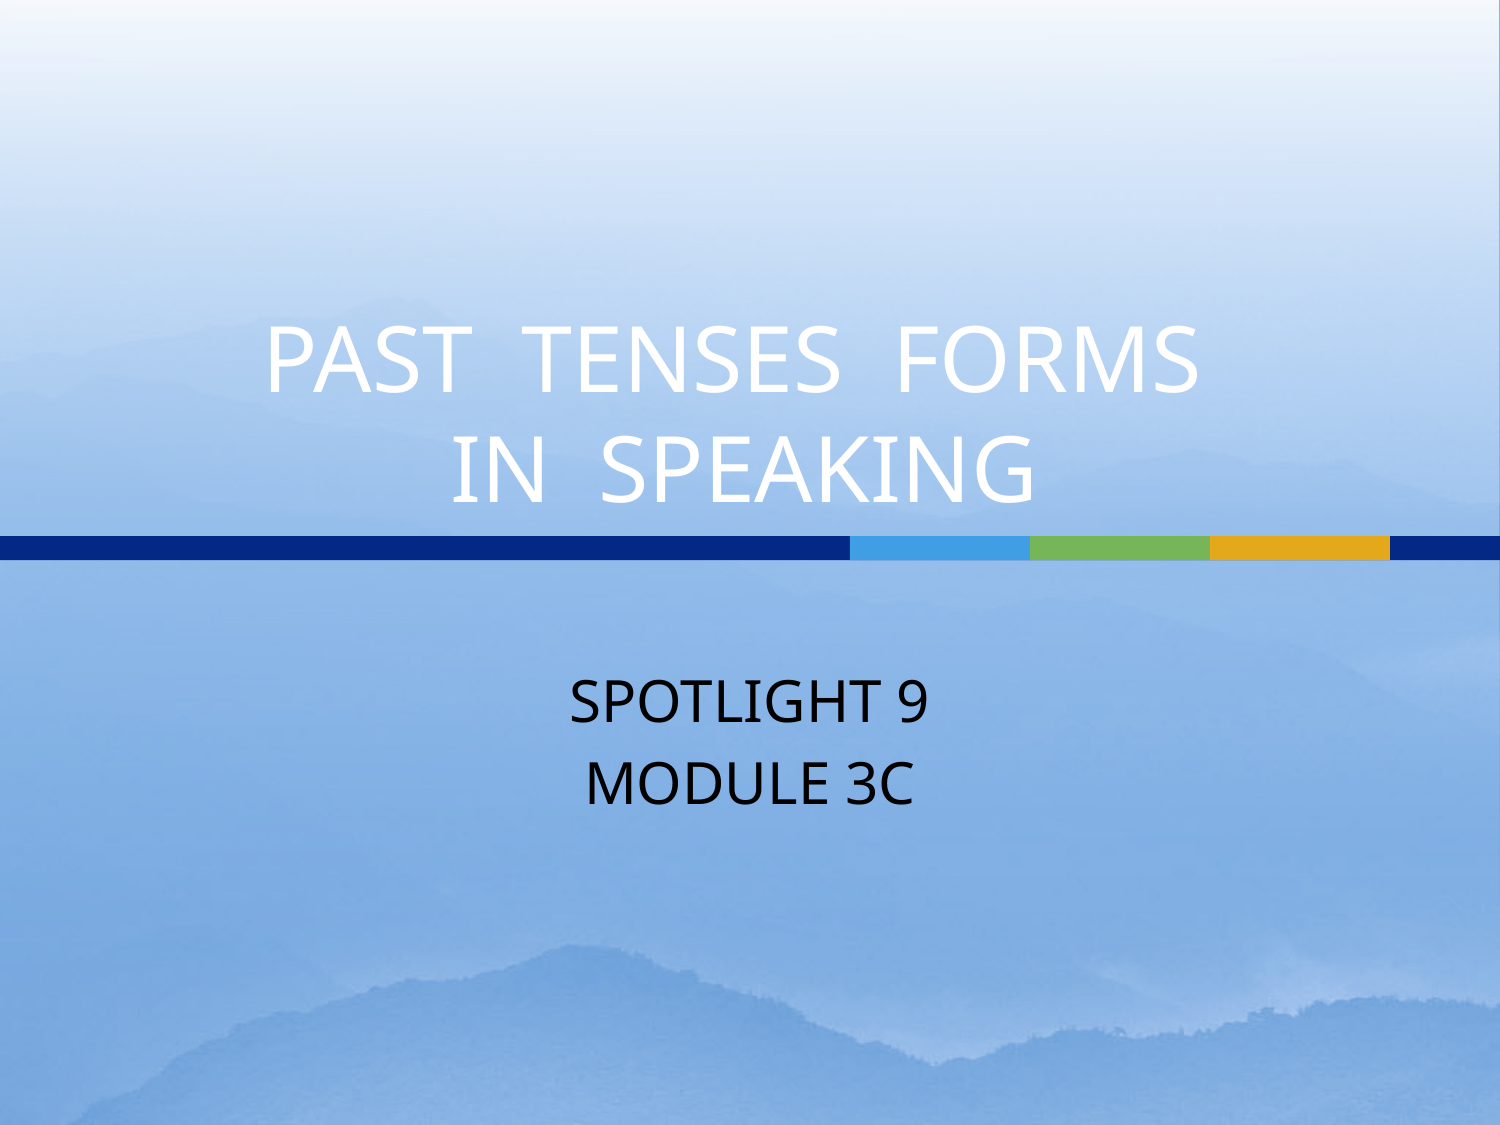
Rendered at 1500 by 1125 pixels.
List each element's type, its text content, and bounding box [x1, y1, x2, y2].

title PAST TENSES FORMS IN SPEAKING [23, 287, 1465, 529]
subtitle SPOTLIGHT 9 MODULE 3C [225, 575, 1275, 863]
